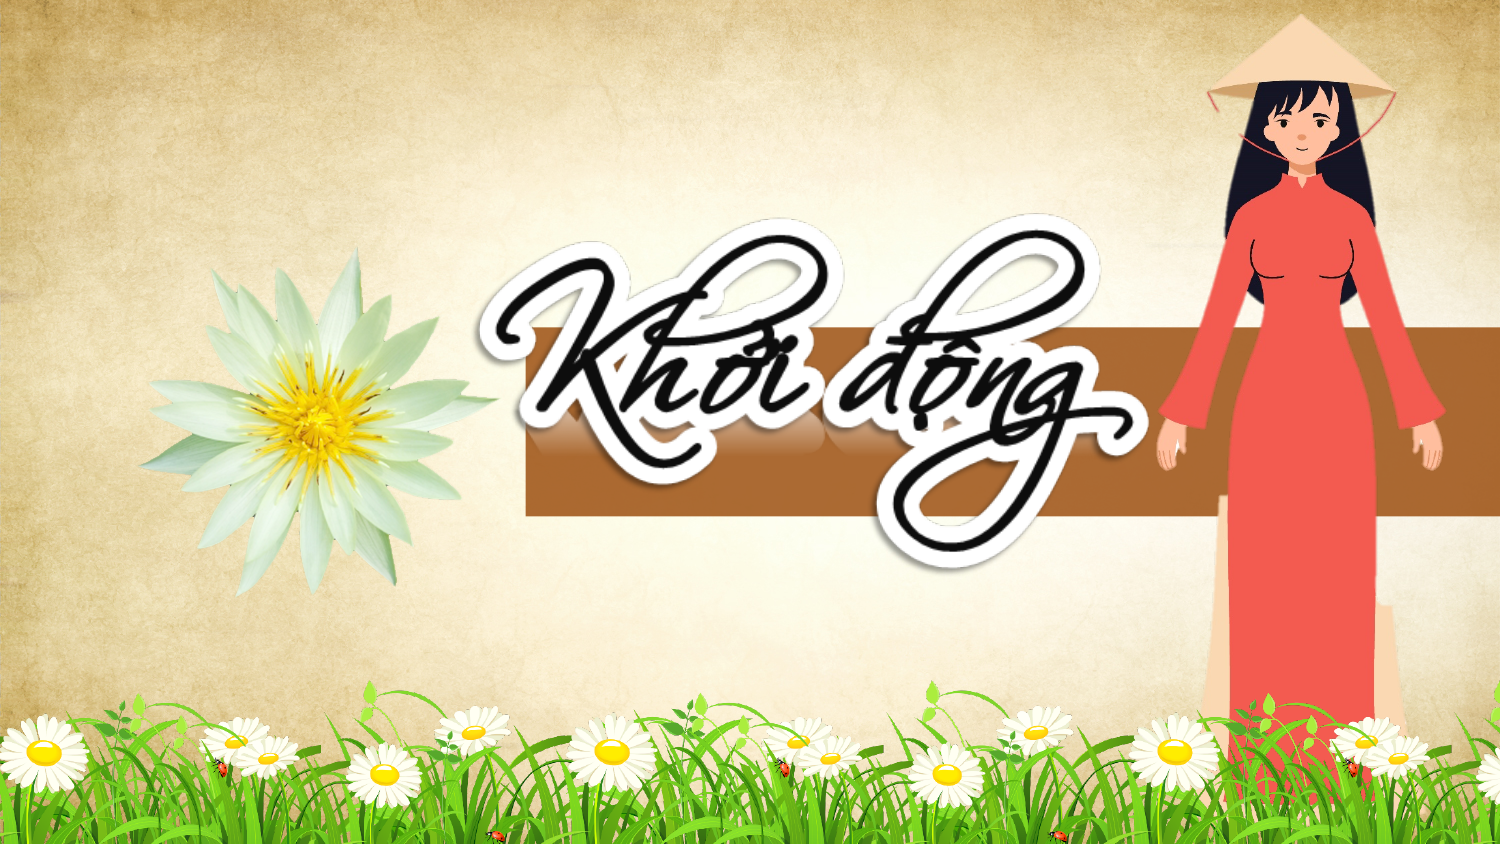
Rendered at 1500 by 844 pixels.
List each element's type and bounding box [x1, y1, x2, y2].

picture [0, 0, 1500, 657]
text_box [0, 657, 1500, 844]
